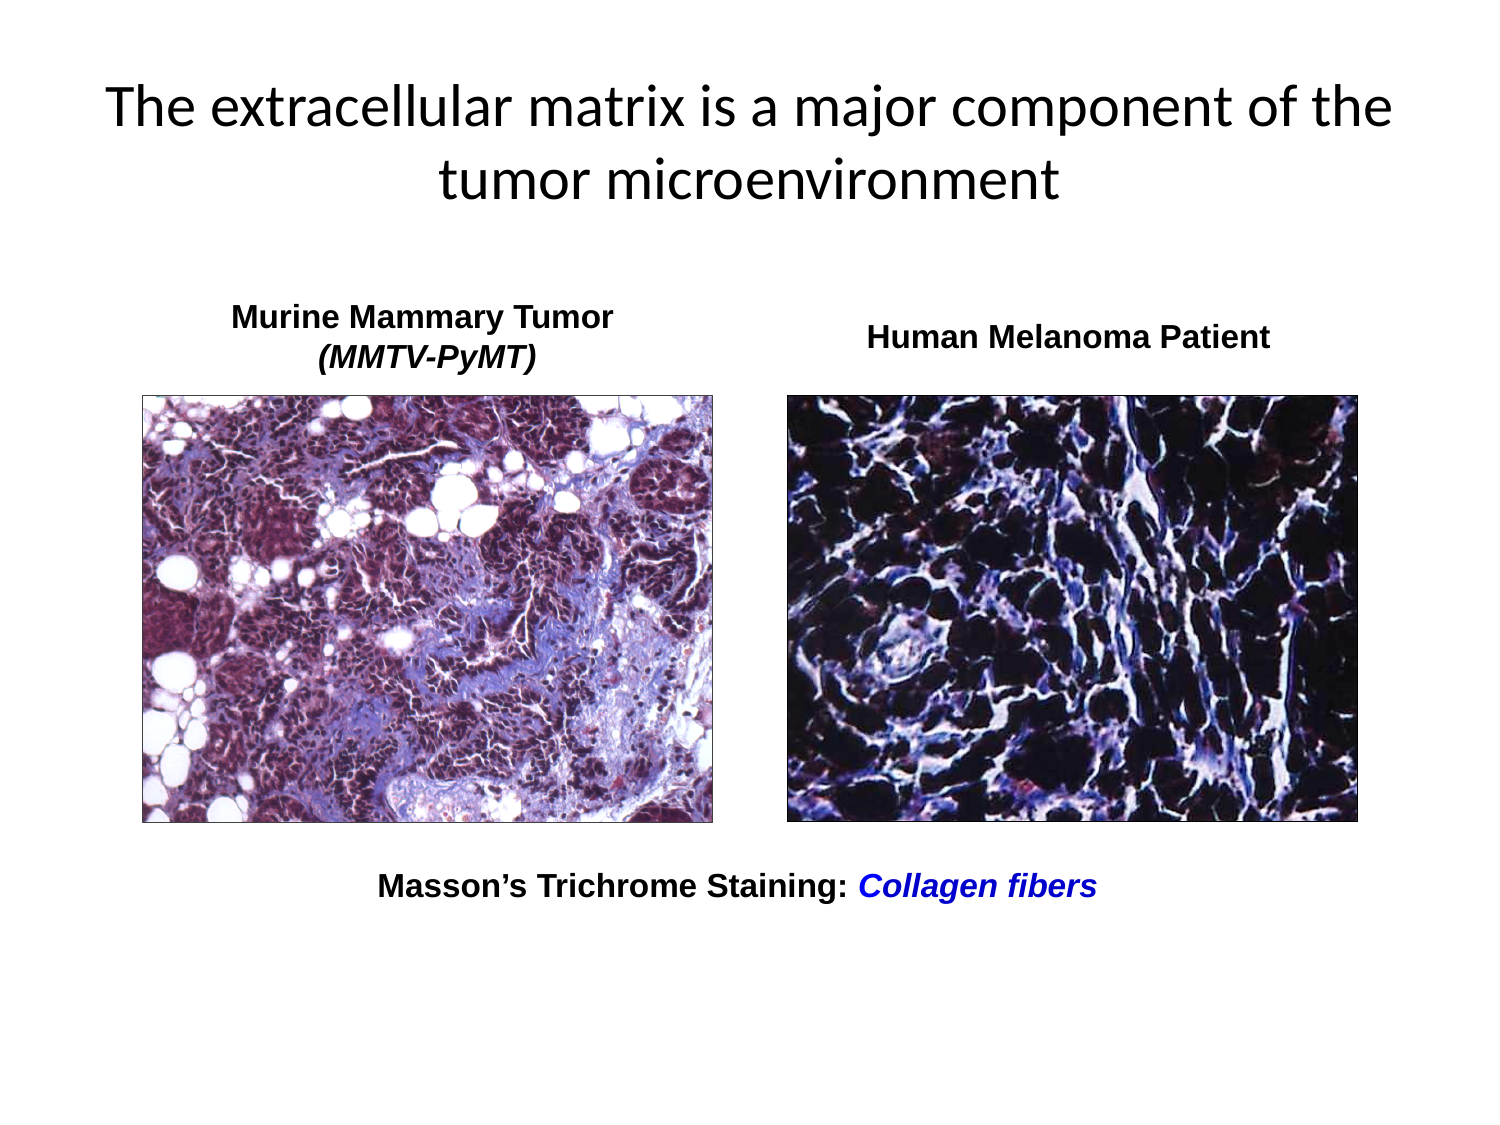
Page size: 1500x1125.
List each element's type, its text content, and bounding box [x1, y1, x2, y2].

picture [142, 395, 713, 822]
picture [787, 395, 1358, 822]
text_box Masson’s Trichrome Staining: Collagen fibers [125, 856, 1350, 912]
text_box Murine Mammary Tumor (MMTV-PyMT) [142, 287, 713, 382]
title The extracellular matrix is a major component of the tumor microenvironment [75, 45, 1425, 233]
text_box Human Melanoma Patient [787, 307, 1350, 363]
